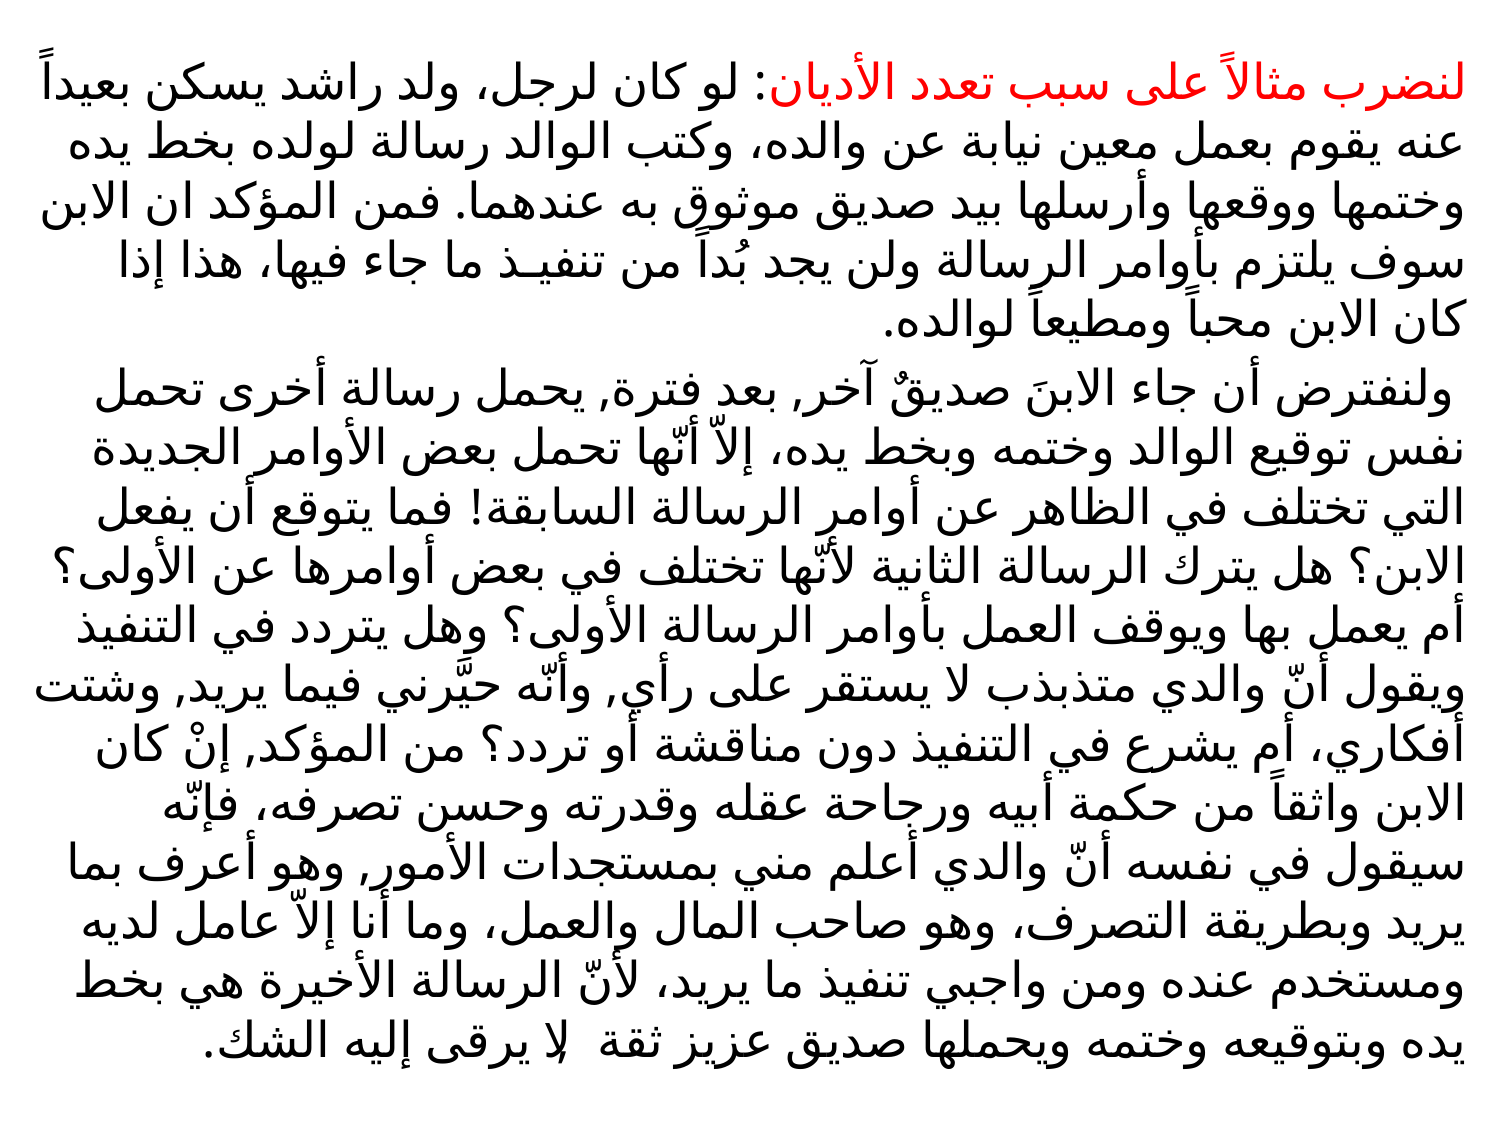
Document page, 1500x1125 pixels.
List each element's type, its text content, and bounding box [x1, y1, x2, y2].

list لنضرب مثالاً على سبب تعدد الأديان: لو كان لرجل، ولد راشد يسكن بعيداً عنه يقوم بعمل معين نيابة عن والده، وكتب الوالد رسالة لولده بخط يده وختمها ووقعها وأرسلها بيد صديق موثوق به عندهما. فمن المؤكد ان الابن سوف يلتزم بأوامر الرسالة ولن يجد بُداً من تنفيـذ ما جاء فيها، هذا إذا كان الابن محباً ومطيعاً لوالده. ولنفترض أن جاء الابنَ صديقٌ آخر, بعد فترة, يحمل رسالة أخرى تحمل نفس توقيع الوالد وختمه وبخط يده، إلاّ أنّها تحمل بعض الأوامر الجديدة التي تختلف في الظاهر عن أوامر الرسالة السابقة! فما يتوقع أن يفعل الابن؟ هل يترك الرسالة الثانية لأنّها تختلف في بعض أوامرها عن الأولى؟ أم يعمل بها ويوقف العمل بأوامر الرسالة الأولى؟ وهل يتردد في التنفيذ ويقول أنّ والدي متذبذب لا يستقر على رأي, وأنّه حيَّرني فيما يريد, وشتت أفكاري، أم يشرع في التنفيذ دون مناقشة أو تردد؟ من المؤكد, إنْ كان الابن واثقاً من حكمة أبيه ورجاحة عقله وقدرته وحسن تصرفه، فإنّه سيقول في نفسه أنّ والدي أعلم مني بمستجدات الأمور, وهو أعرف بما يريد وبطريقة التصرف، وهو صاحب المال والعمل، وما أنا إلاّ عامل لديه ومستخدم عنده ومن واجبي تنفيذ ما يريد، لأنّ الرسالة الأخيرة هي بخط يده وبتوقيعه وختمه ويحملها صديق عزيز ثقة, لا يرقى إليه الشك. [17, 42, 1483, 1106]
